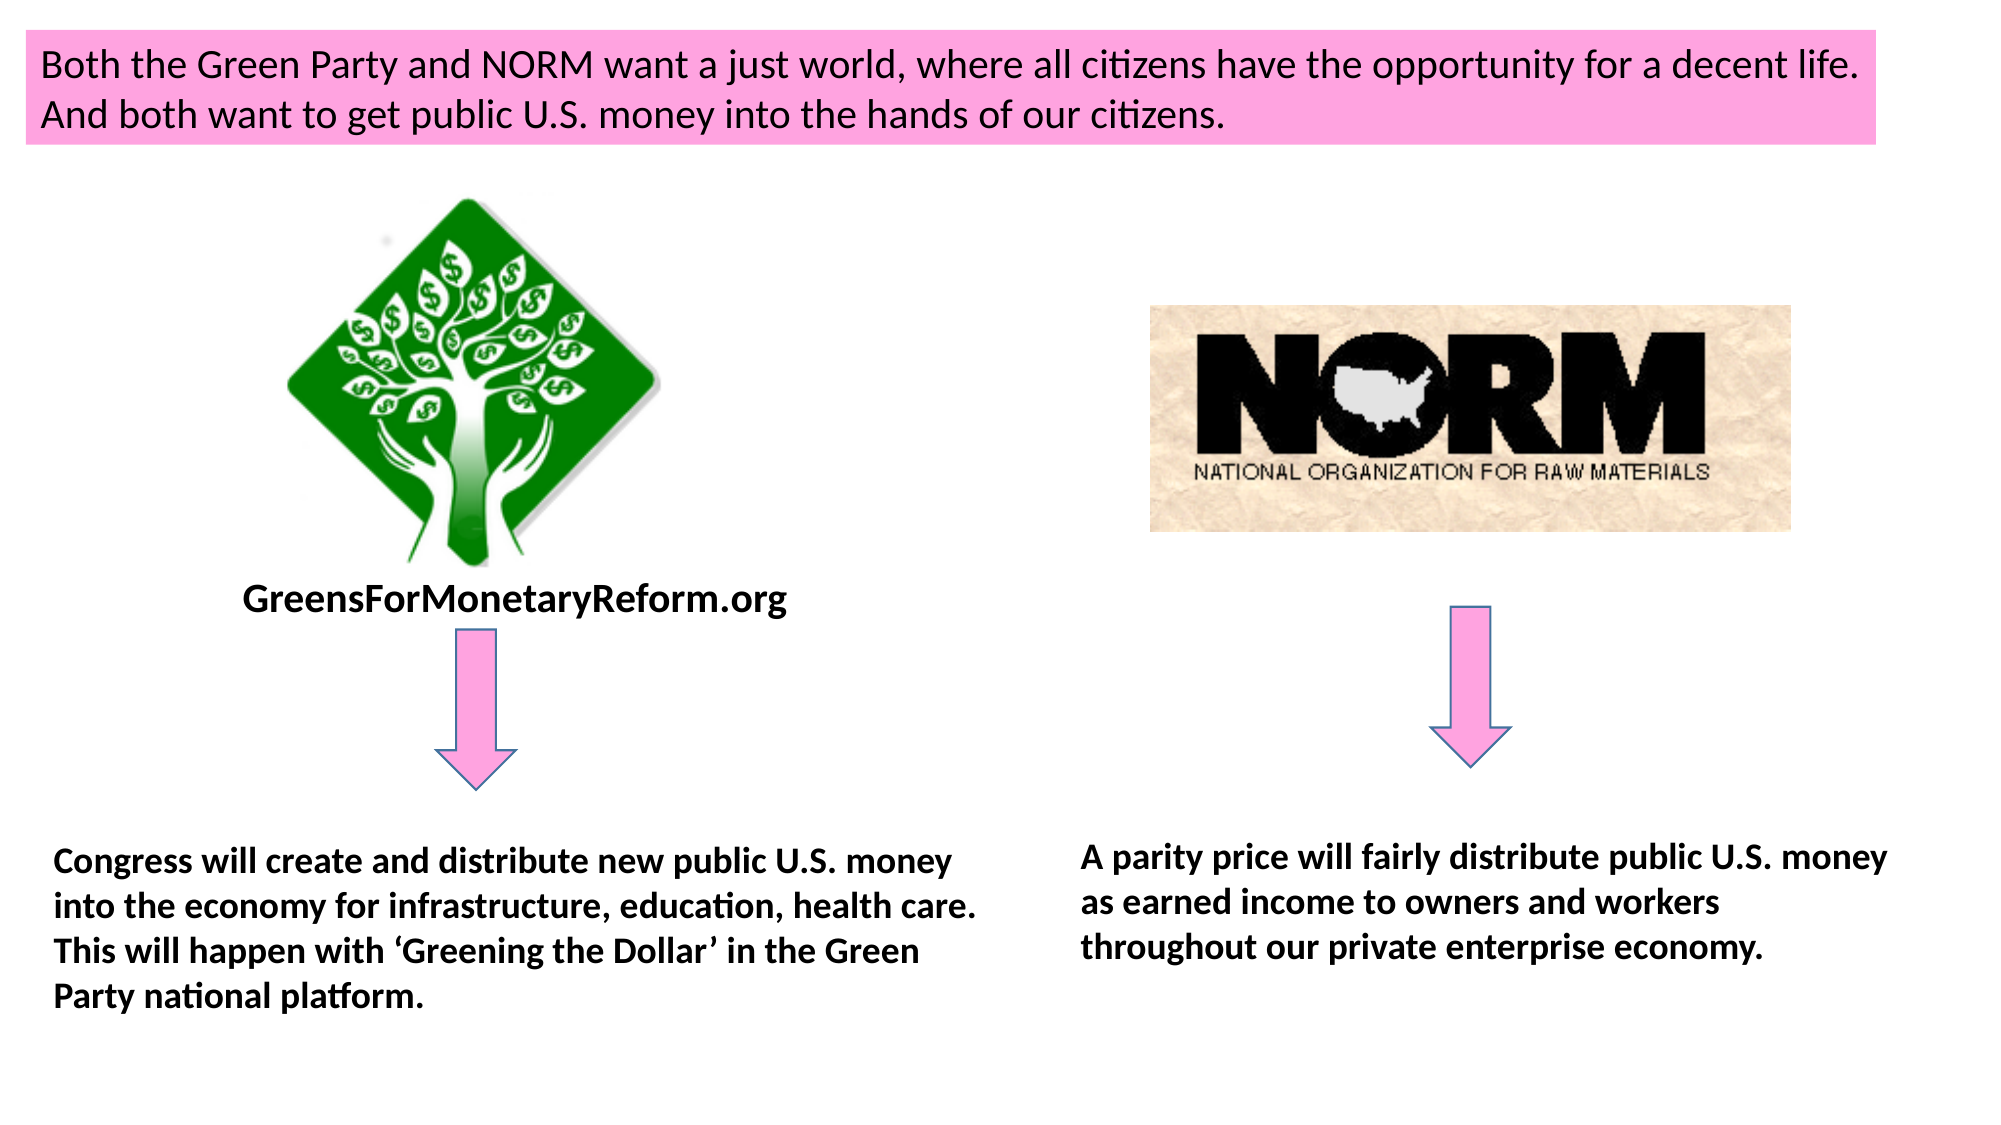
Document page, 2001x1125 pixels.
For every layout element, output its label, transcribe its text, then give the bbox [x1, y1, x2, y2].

picture [1150, 305, 1791, 532]
text_box GreensForMonetaryReform.org [227, 563, 804, 629]
picture [245, 184, 669, 591]
text_box [1428, 605, 1513, 769]
text_box [433, 629, 519, 792]
text_box Congress will create and distribute new public U.S. money into the economy for infrastructure, education, health care. This will happen with ‘Greening the Dollar’ in the Green Party national platform. [38, 828, 993, 1024]
text_box Both the Green Party and NORM want a just world, where all citizens have the opportunity for a decent life. And both want to get public U.S. money into the hands of our citizens. [25, 29, 1876, 145]
text_box A parity price will fairly distribute public U.S. money as earned income to owners and workers throughout our private enterprise economy. [1065, 824, 1985, 975]
